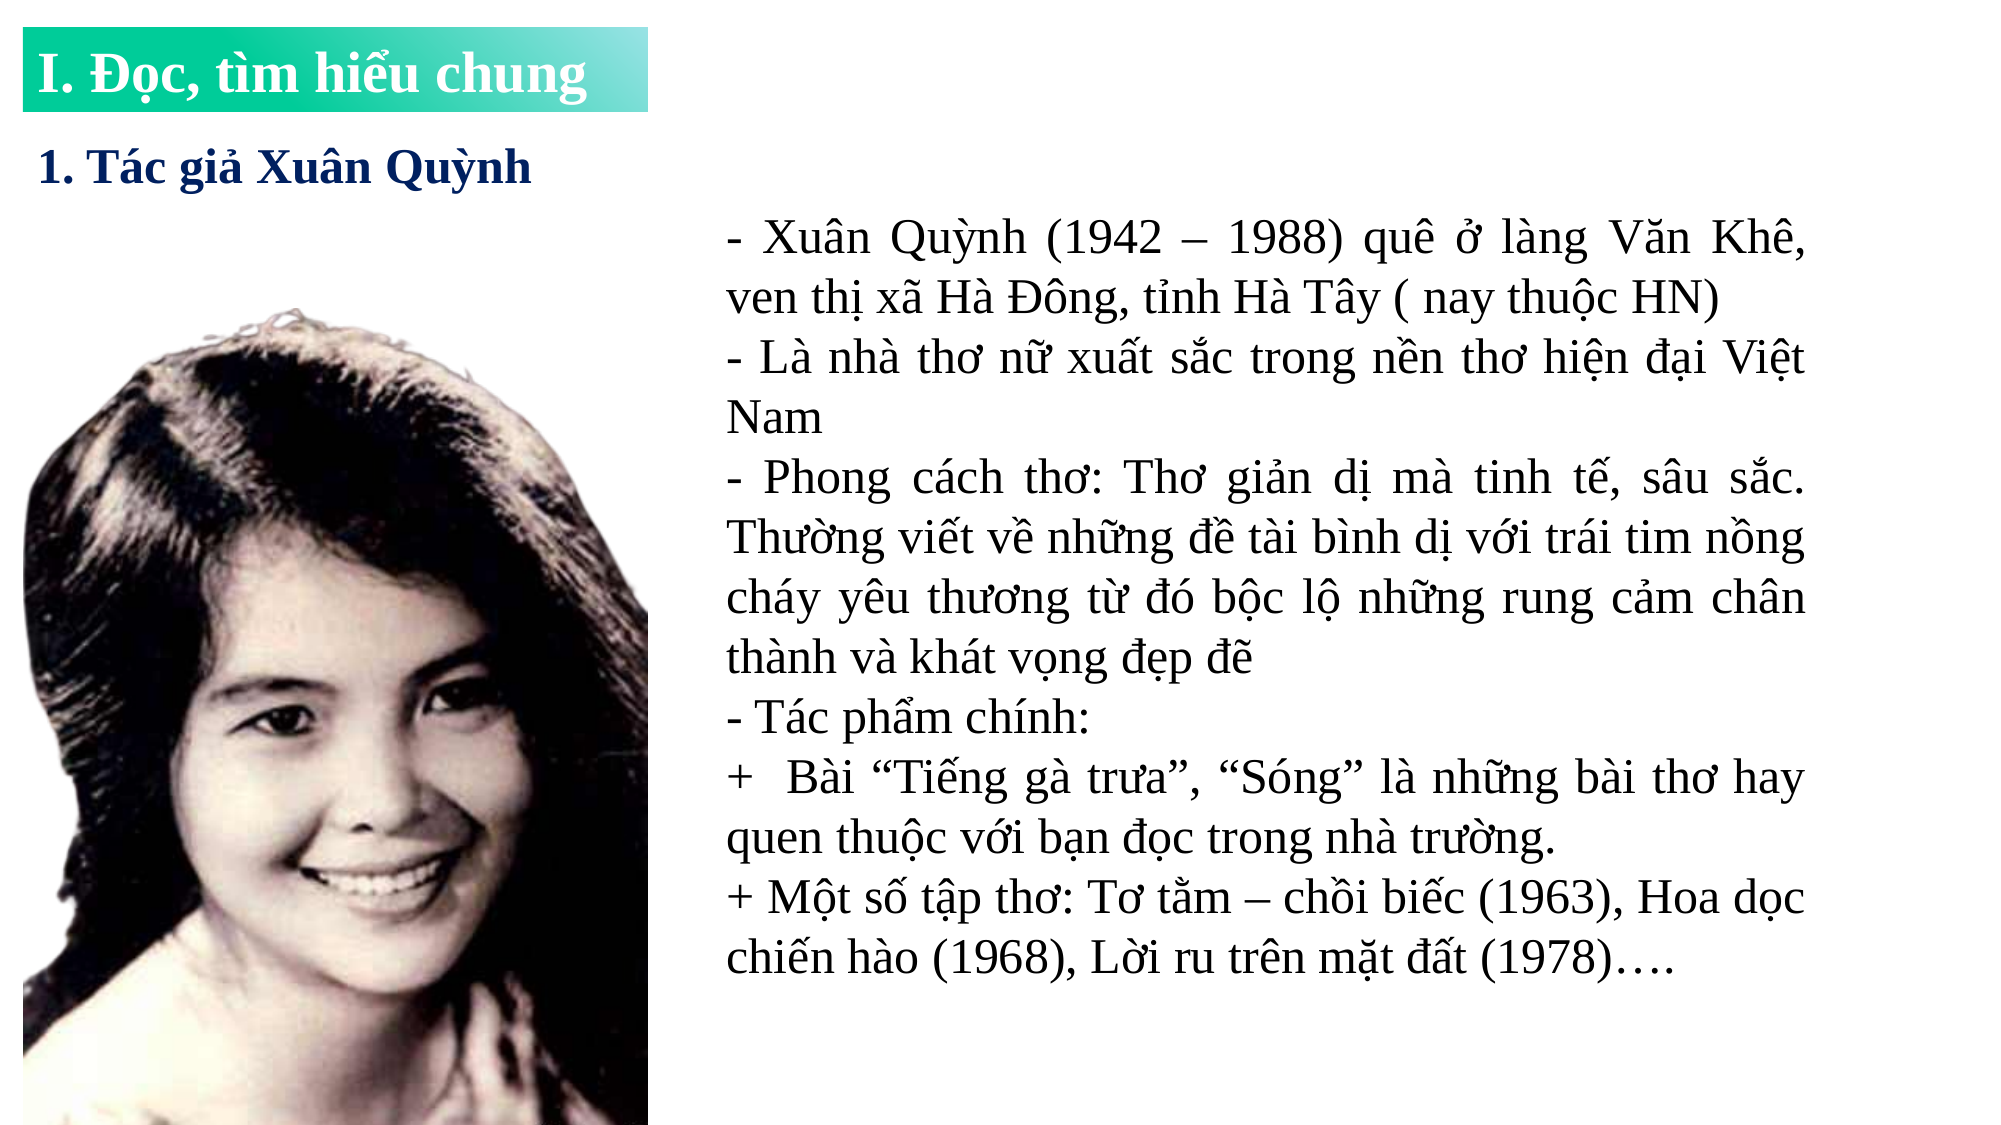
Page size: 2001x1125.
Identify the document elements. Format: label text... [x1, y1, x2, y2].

text_box I. Đọc, tìm hiểu chung [22, 27, 648, 112]
text_box 1. Tác giả Xuân Quỳnh [22, 116, 786, 201]
text_box - Xuân Quỳnh (1942 – 1988) quê ở làng Văn Khê, ven thị xã Hà Đông, tỉnh Hà Tây ( nay thuộc HN) - Là nhà thơ nữ xuất sắc trong nền thơ hiện đại Việt Nam - Phong cách thơ: Thơ giản dị mà tinh tế, sâu sắc. Thường viết về những đề tài bình dị với trái tim nồng cháy yêu thương từ đó bộc lộ những rung cảm chân thành và khát vọng đẹp đẽ - Tác phẩm chính: + Bài “Tiếng gà trưa”, “Sóng” là những bài thơ hay quen thuộc với bạn đọc trong nhà trường. + Một số tập thơ: Tơ tằm – chồi biếc (1963), Hoa dọc chiến hào (1968), Lời ru trên mặt đất (1978)…. [711, 196, 1822, 1051]
picture [22, 308, 648, 1125]
